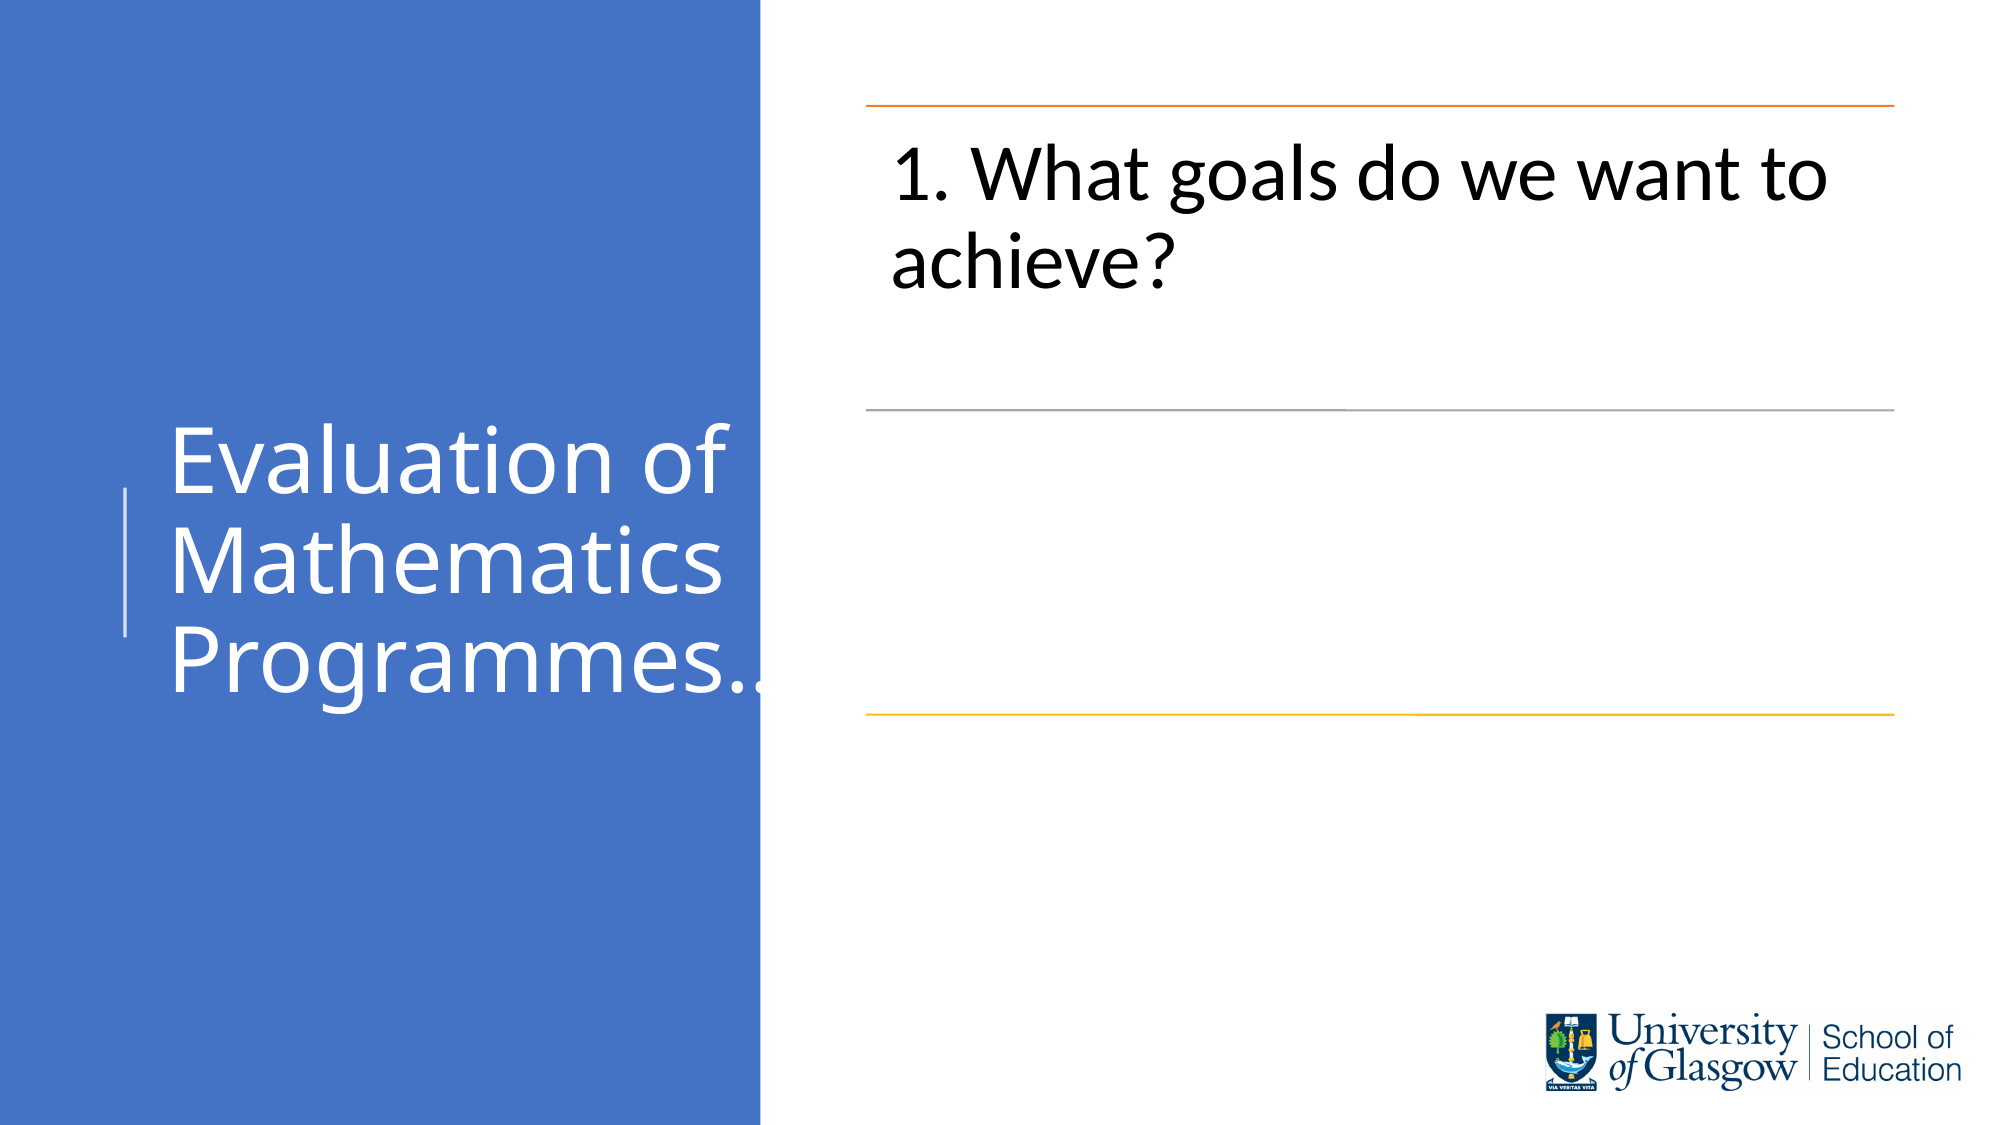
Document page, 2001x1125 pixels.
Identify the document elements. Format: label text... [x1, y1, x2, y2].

text_box [0, 0, 761, 1125]
picture [1545, 1013, 1961, 1091]
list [866, 105, 1895, 1020]
title Evaluation of Mathematics Programmes... [152, 112, 866, 1015]
